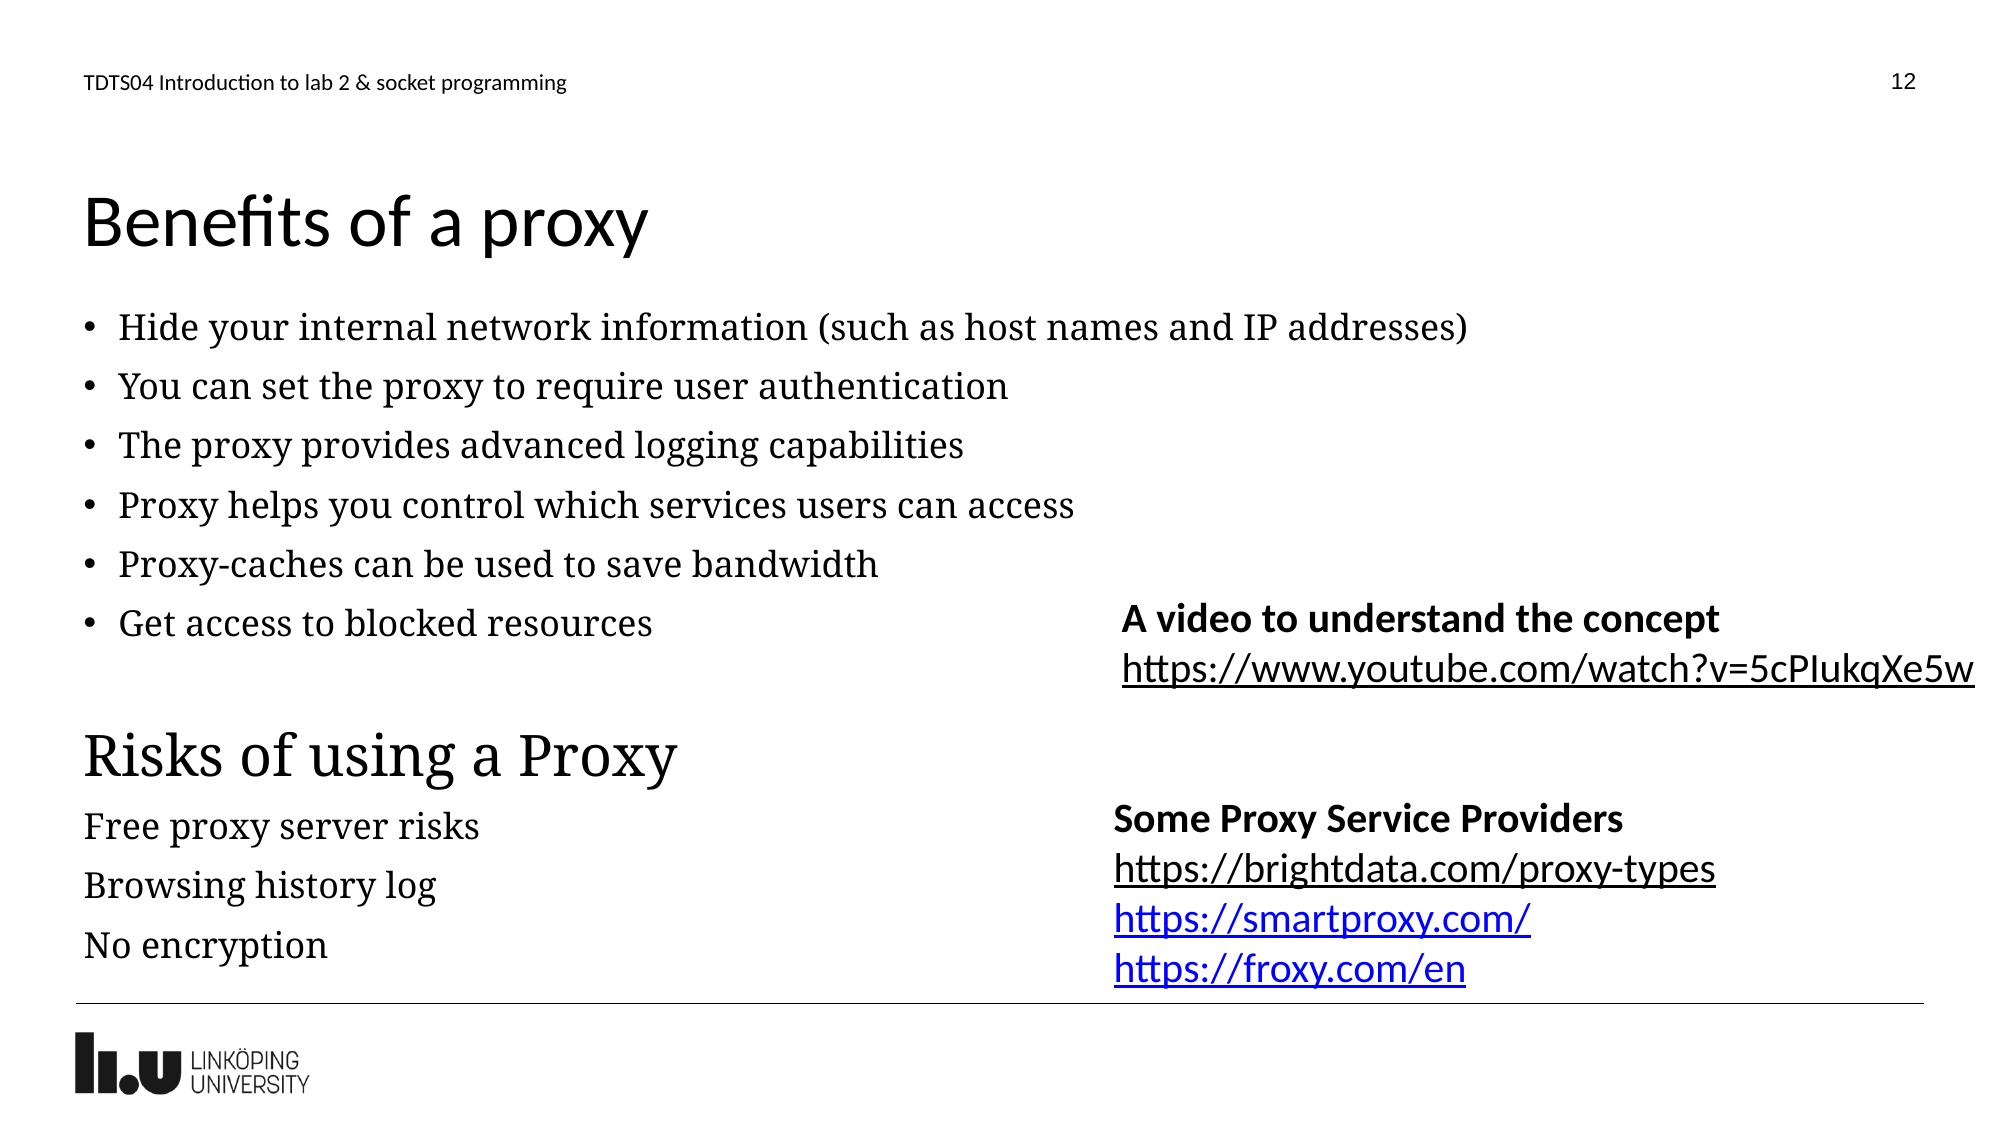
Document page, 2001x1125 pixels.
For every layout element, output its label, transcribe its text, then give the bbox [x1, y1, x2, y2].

picture [56, 1014, 329, 1111]
title Benefits of a proxy [75, 163, 1925, 296]
slide_number 12 [1882, 58, 1925, 102]
text_box Some Proxy Service Providers https://brightdata.com/proxy-types https://smartproxy.com/ https://froxy.com/en [1106, 783, 1854, 1026]
text_box TDTS04 Introduction to lab 2 & socket programming [76, 60, 1484, 103]
text_box A video to understand the concept https://www.youtube.com/watch?v=5cPIukqXe5w [1114, 583, 1992, 699]
list Hide your internal network information (such as host names and IP addresses) You can set the proxy to require user authentication The proxy provides advanced logging capabilities Proxy helps you control which services users can access Proxy-caches can be used to save bandwidth Get access to blocked resources Risks of using a Proxy Free proxy server risks Browsing history log No encryption [75, 296, 1925, 979]
